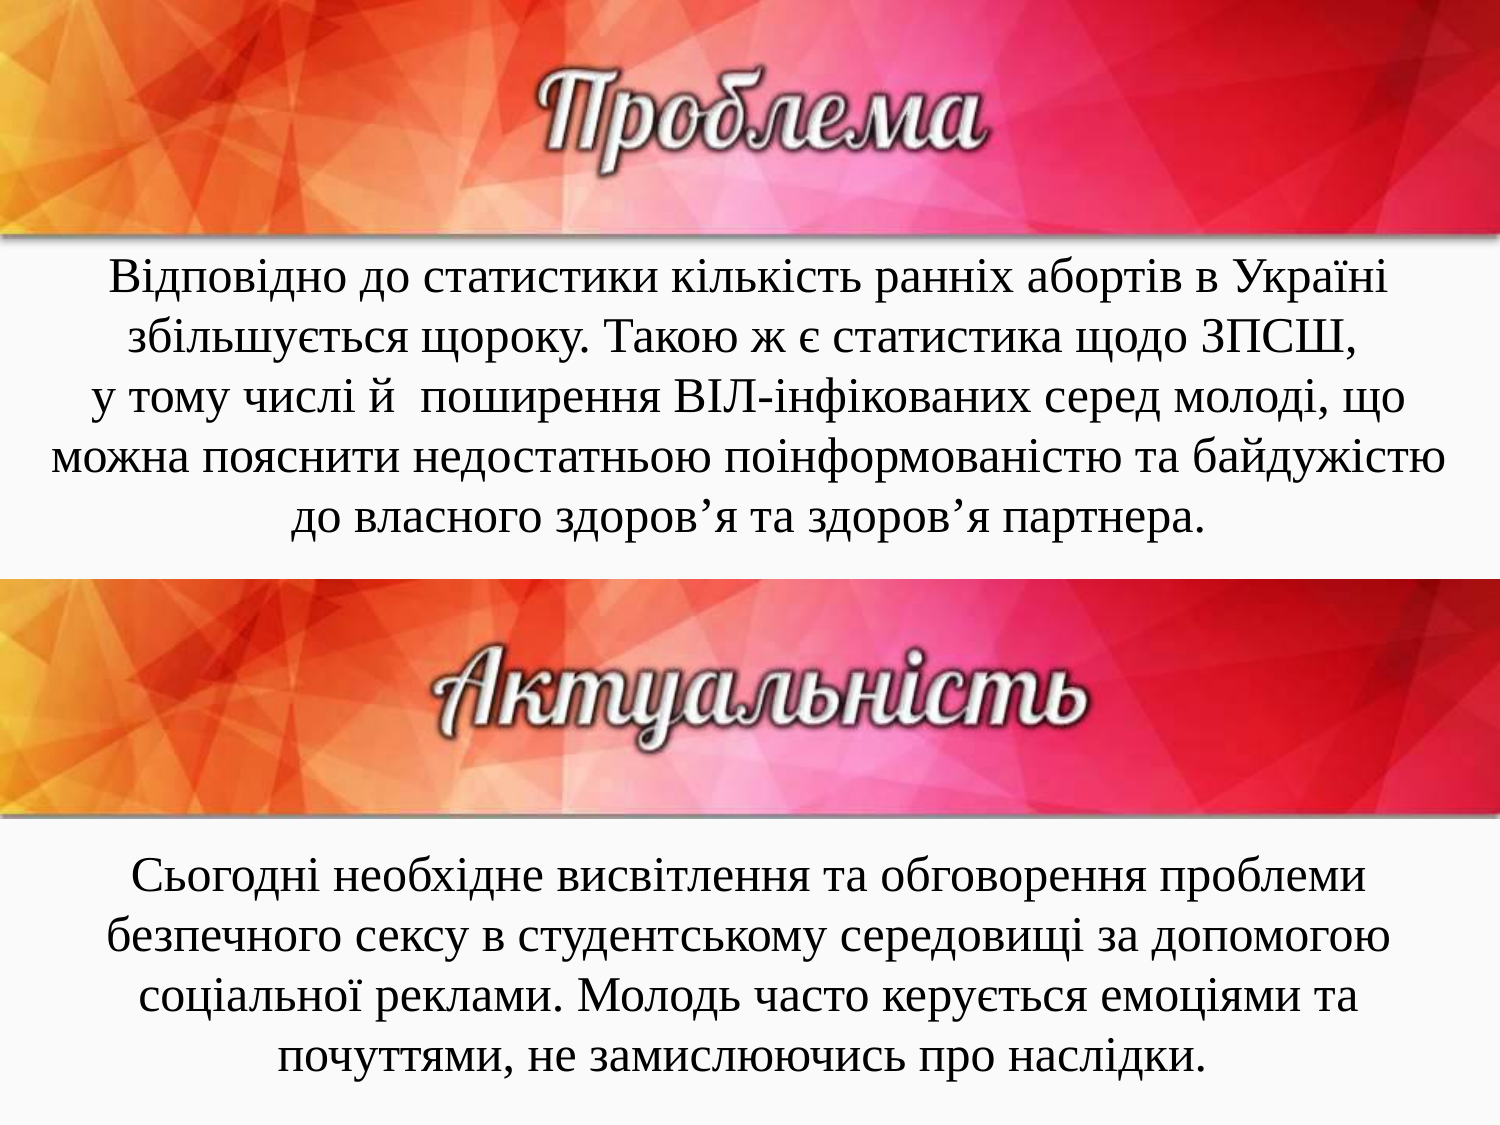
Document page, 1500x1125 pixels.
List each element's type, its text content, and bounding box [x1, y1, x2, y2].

text_box Відповідно до статистики кількість ранніх абортів в Україні збільшується щороку. Такою ж є статистика щодо ЗПСШ, у тому числі й поширення ВІЛ-інфікованих серед молоді, що можна пояснити недостатньою поінформованістю та байдужістю до власного здоров’я та здоров’я партнера. [20, 239, 1478, 551]
picture [0, 0, 1500, 239]
text_box Сьогодні необхідне висвітлення та обговорення проблеми безпечного сексу в студентському середовищі за допомогою соціальної реклами. Молодь часто керується емоціями та почуттями, не замислюючись про наслідки. [20, 834, 1478, 1089]
picture [0, 579, 1500, 819]
